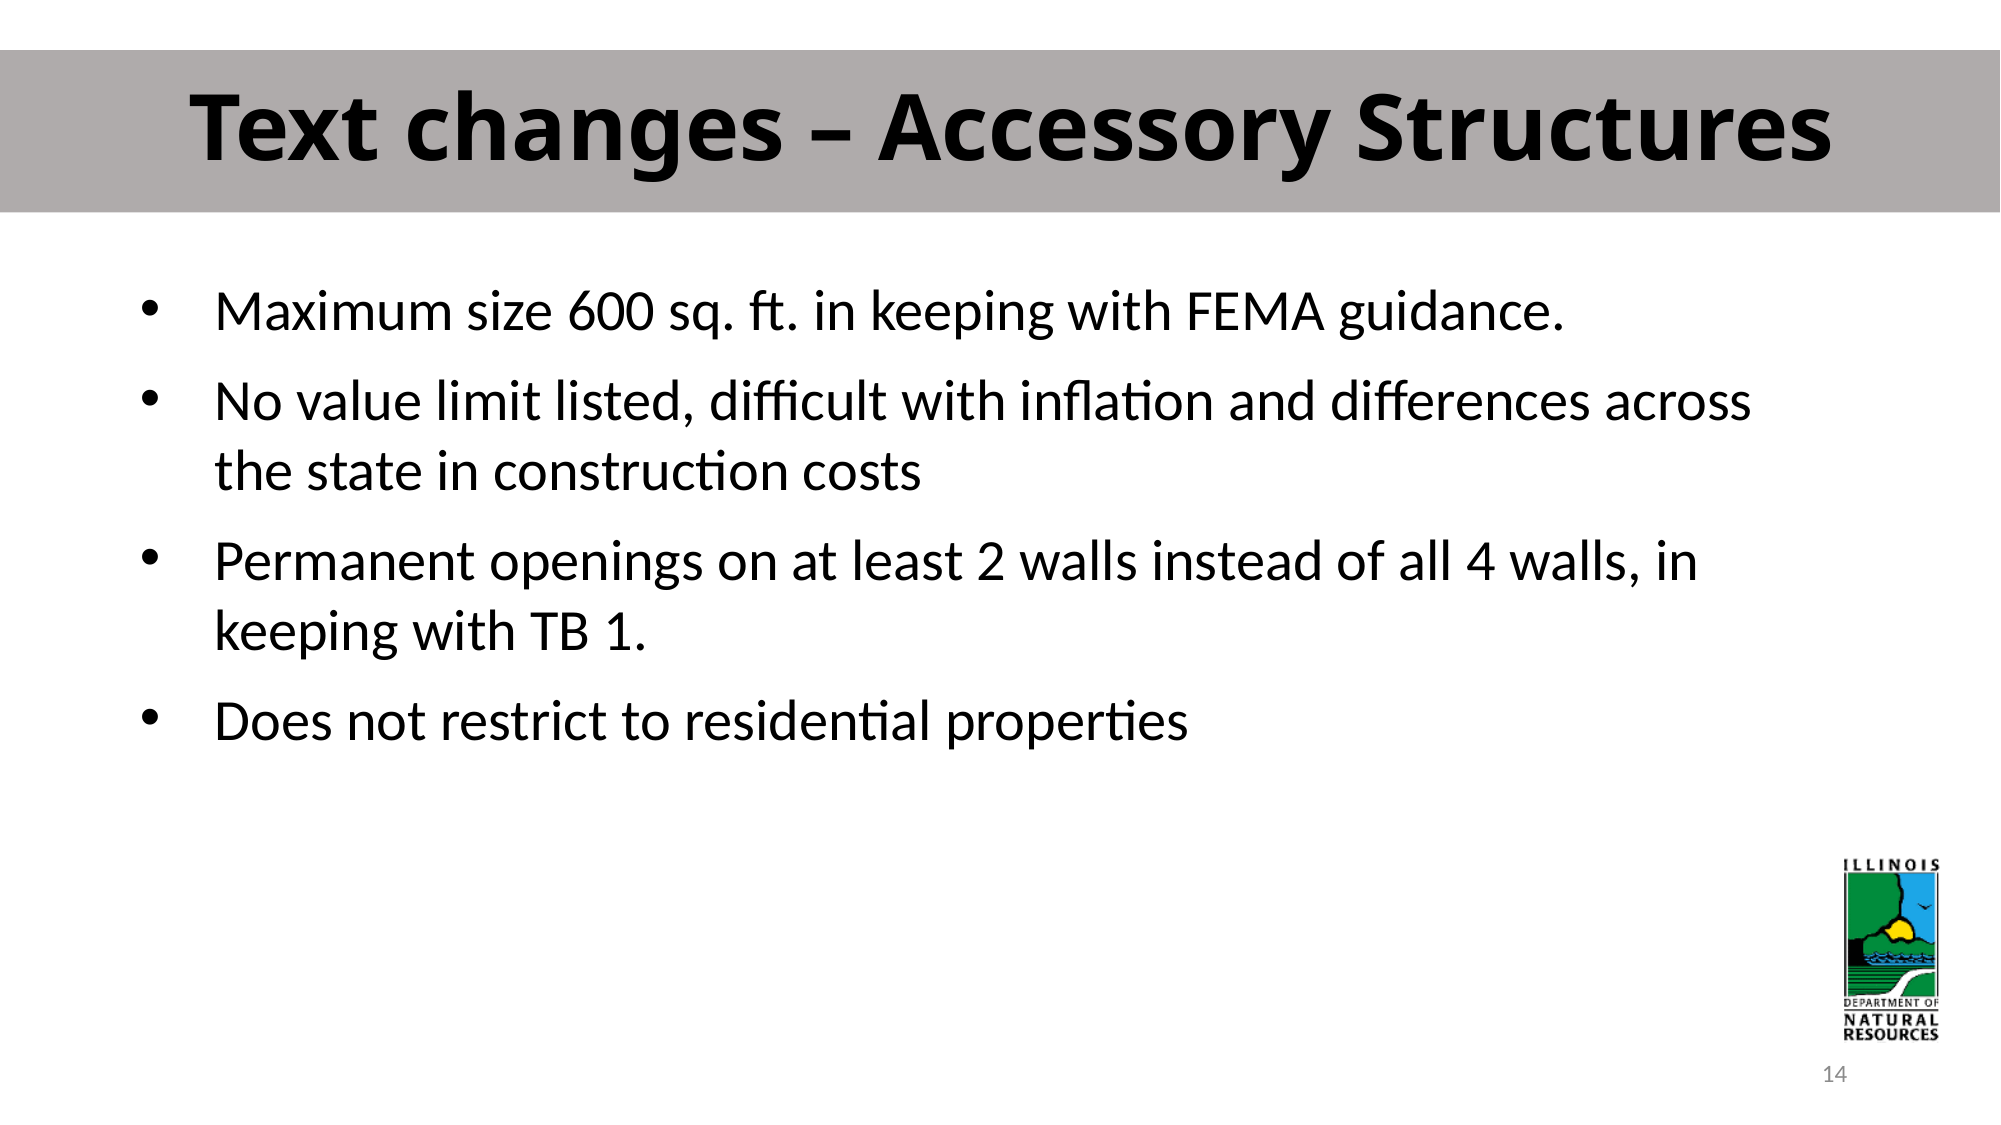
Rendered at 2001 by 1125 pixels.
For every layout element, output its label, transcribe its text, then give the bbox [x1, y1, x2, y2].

text_box Maximum size 600 sq. ft. in keeping with FEMA guidance. No value limit listed, difficult with inflation and differences across the state in construction costs Permanent openings on at least 2 walls instead of all 4 walls, in keeping with TB 1. Does not restrict to residential properties [125, 264, 1775, 779]
slide_number 14 [1412, 1042, 1863, 1103]
title Text changes – Accessory Structures [0, 50, 2000, 213]
picture [1843, 857, 1941, 1043]
